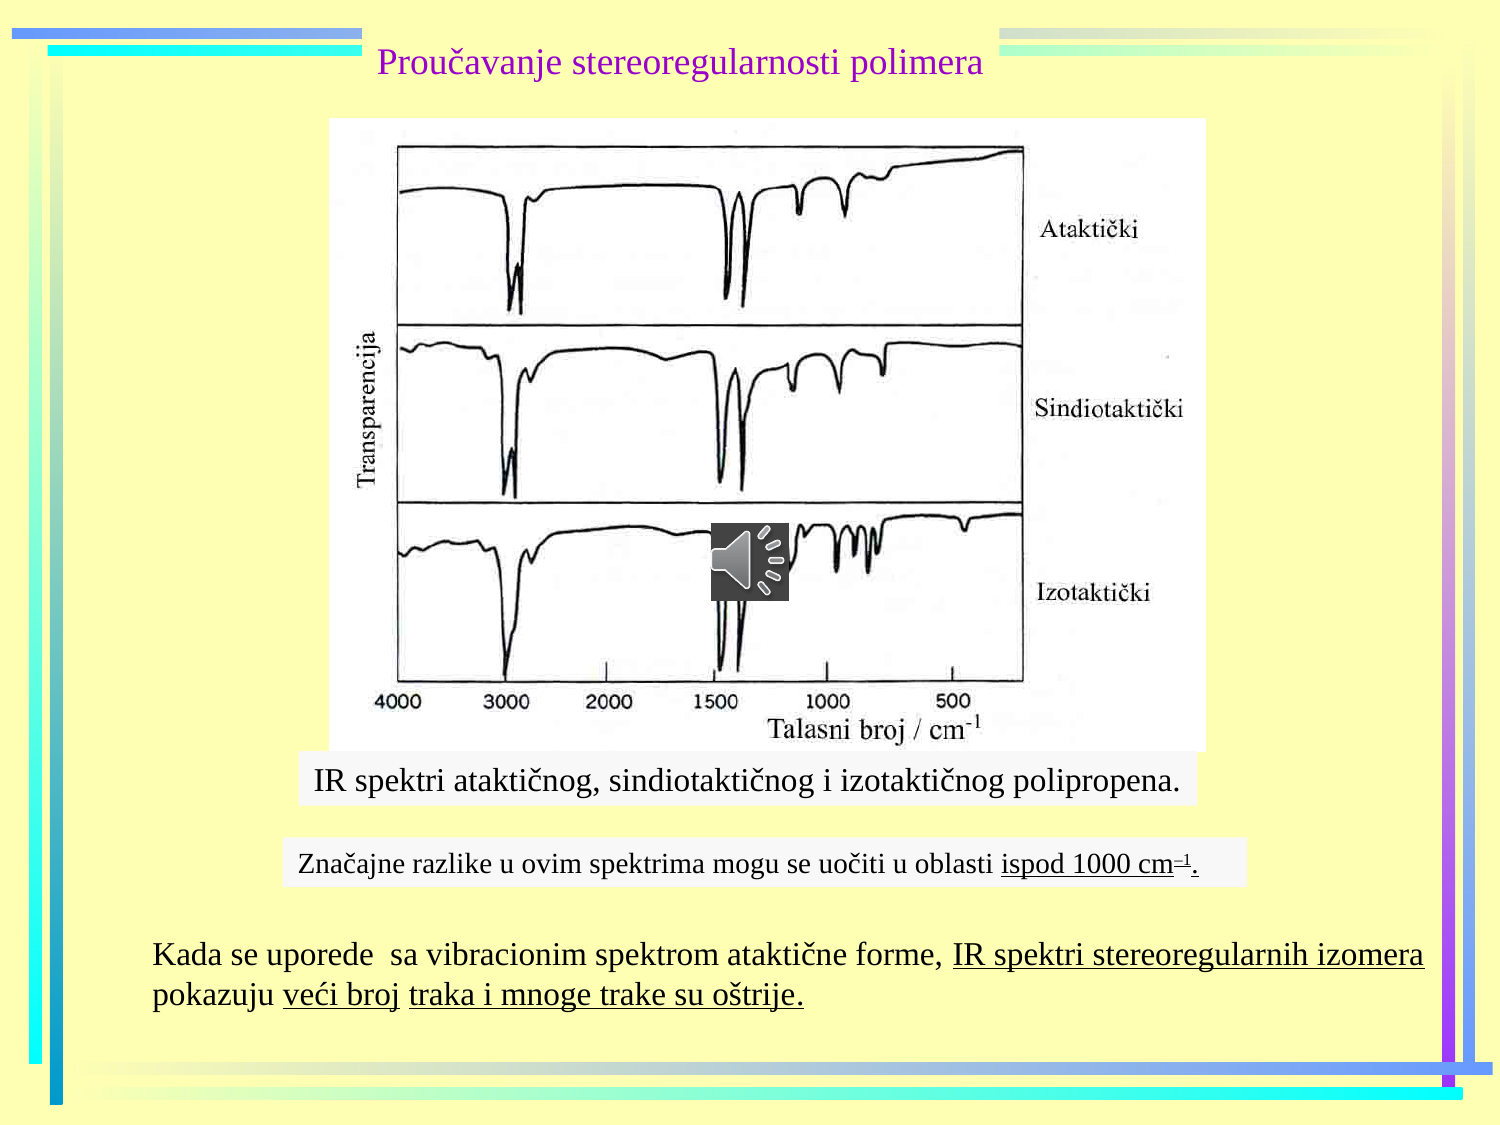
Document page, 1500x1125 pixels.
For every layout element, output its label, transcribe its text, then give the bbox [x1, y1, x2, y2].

text_box Proučavanje stereoregularnosti polimera [362, 24, 1000, 90]
text_box IR spektri ataktičnog, sindiotaktičnog i izotaktičnog polipropena. [298, 751, 1198, 806]
text_box Kada se uporede sa vibracionim spektrom ataktične forme, IR spektri stereoregularnih izomera pokazuju veći broj traka i mnoge trake su oštrije. [137, 924, 1450, 1020]
picture [328, 118, 1207, 752]
text_box Značajne razlike u ovim spektrima mogu se uočiti u oblasti ispod 1000 cm–1. [282, 837, 1247, 888]
